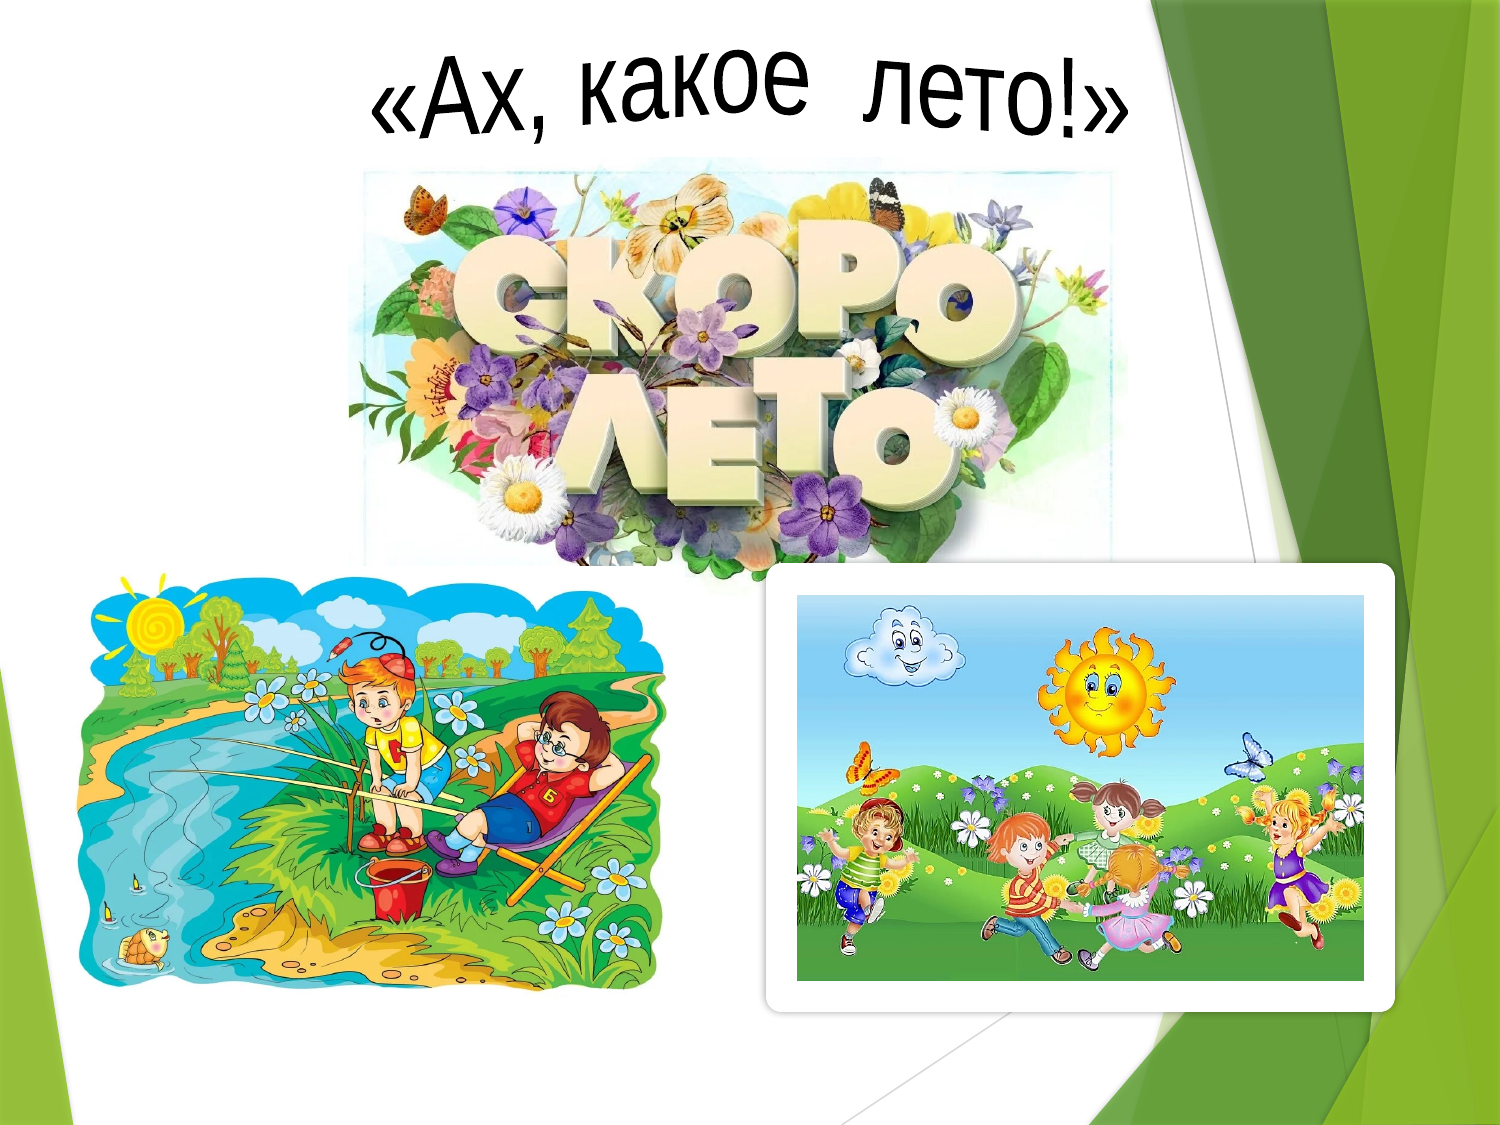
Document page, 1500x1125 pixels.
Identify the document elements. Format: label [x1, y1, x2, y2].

picture [59, 156, 1365, 1006]
